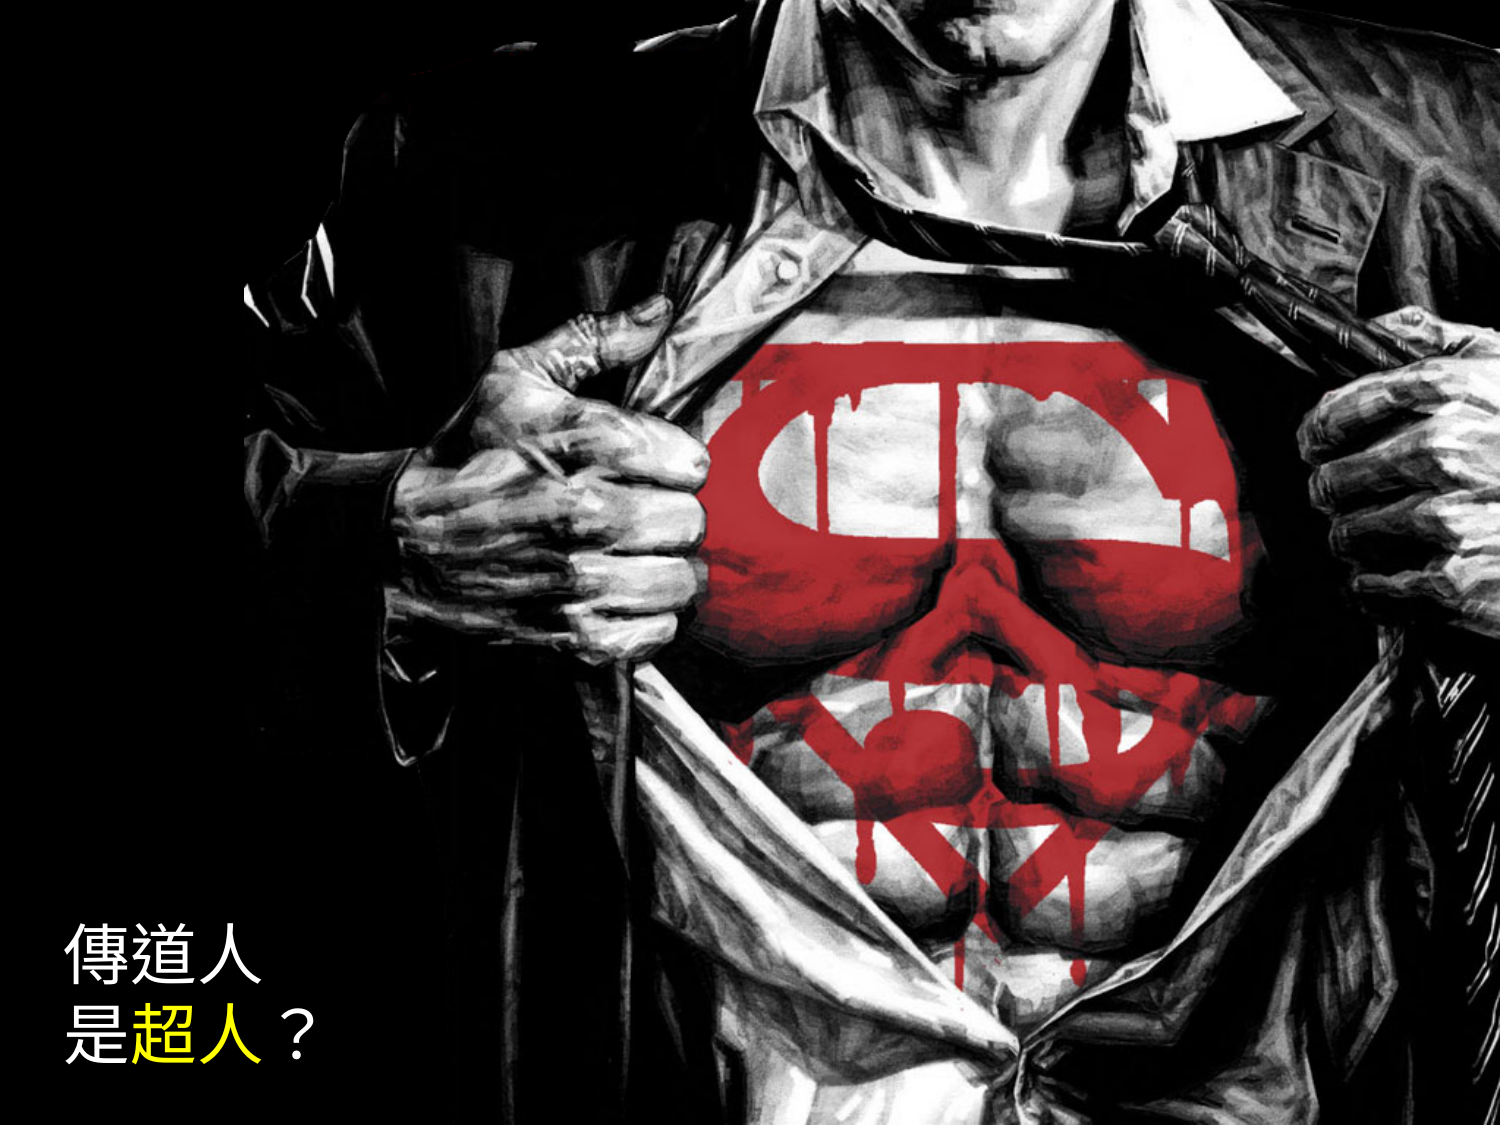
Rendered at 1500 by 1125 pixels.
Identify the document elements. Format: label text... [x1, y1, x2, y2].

picture [244, 0, 1500, 1125]
text_box 傳道人 是超人？ [49, 905, 239, 1081]
